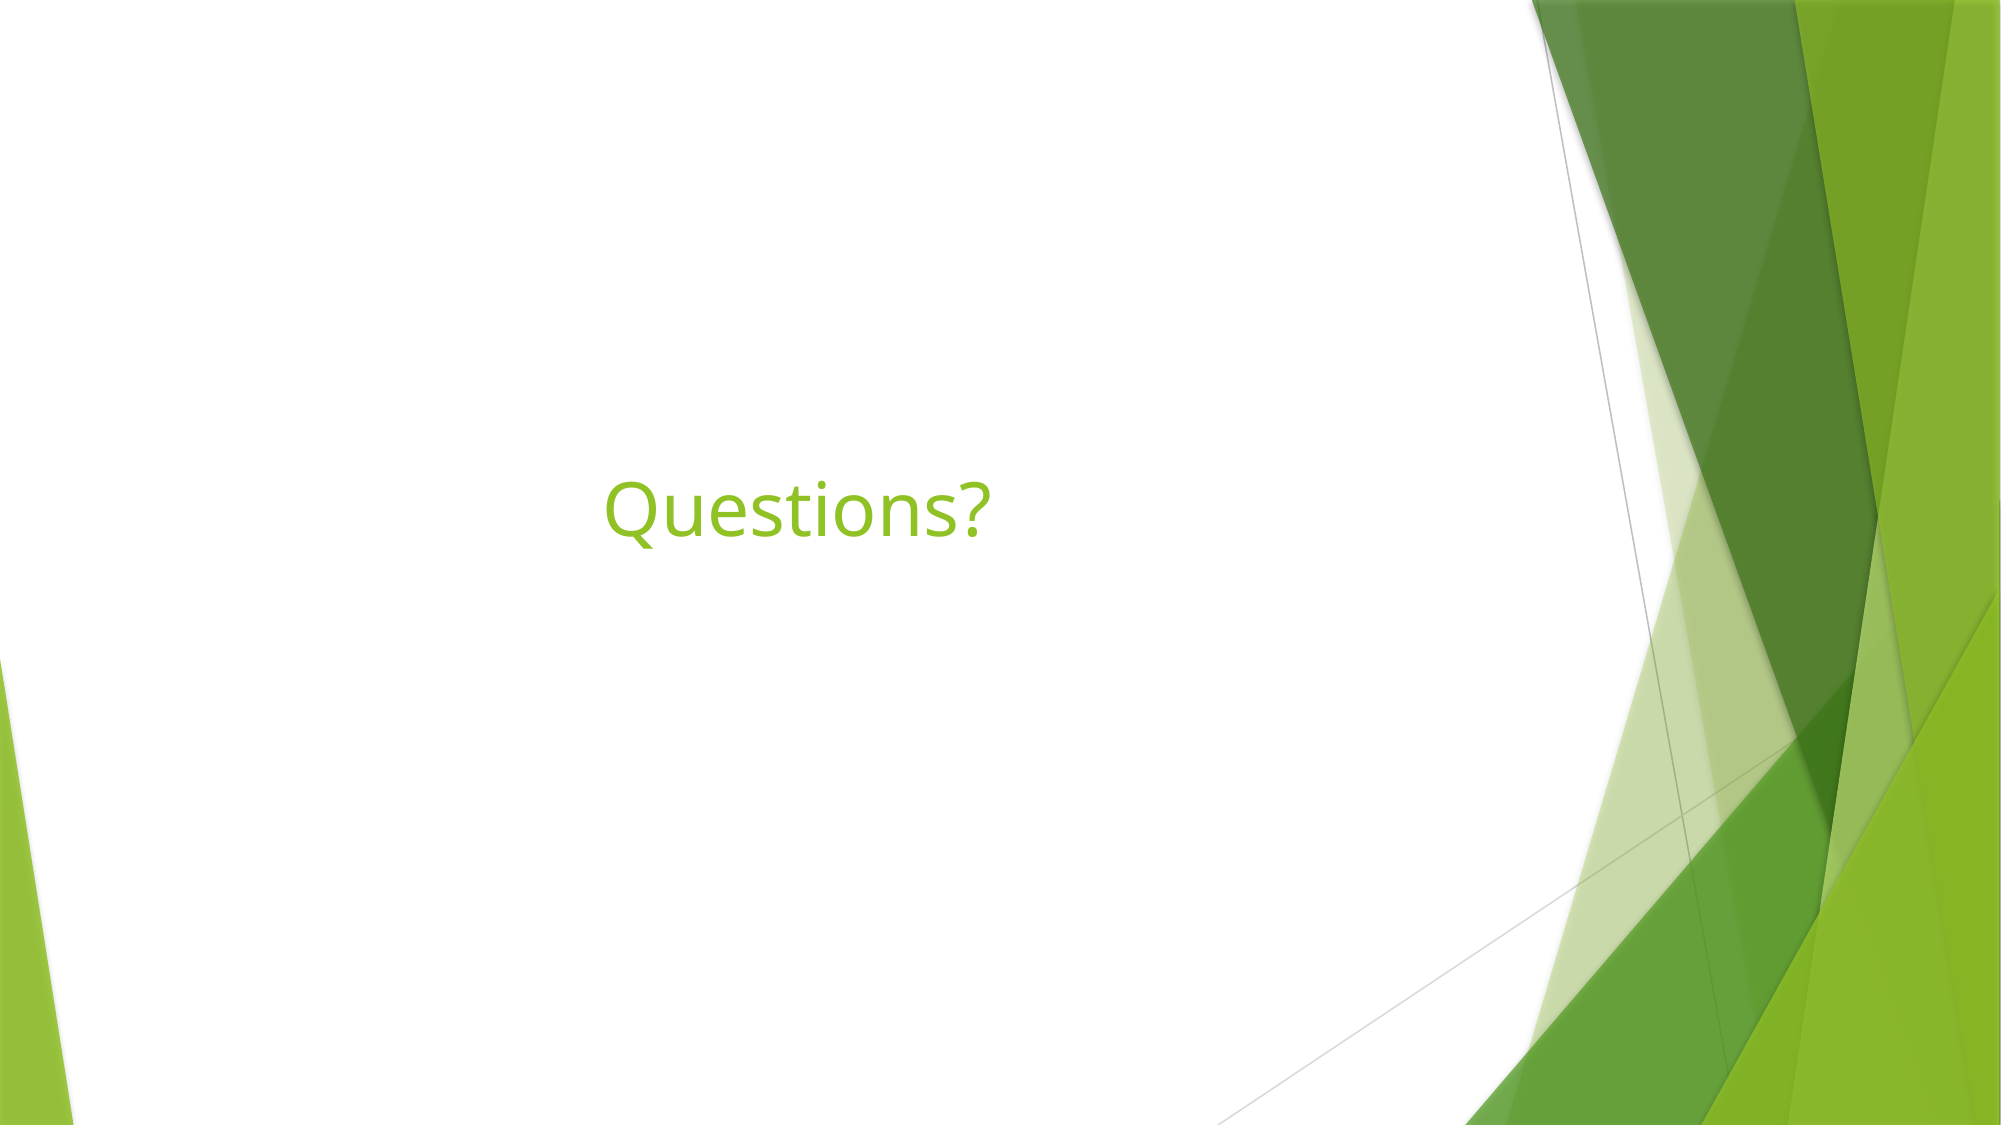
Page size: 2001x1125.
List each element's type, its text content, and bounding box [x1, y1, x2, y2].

title Questions? [92, 454, 1503, 671]
